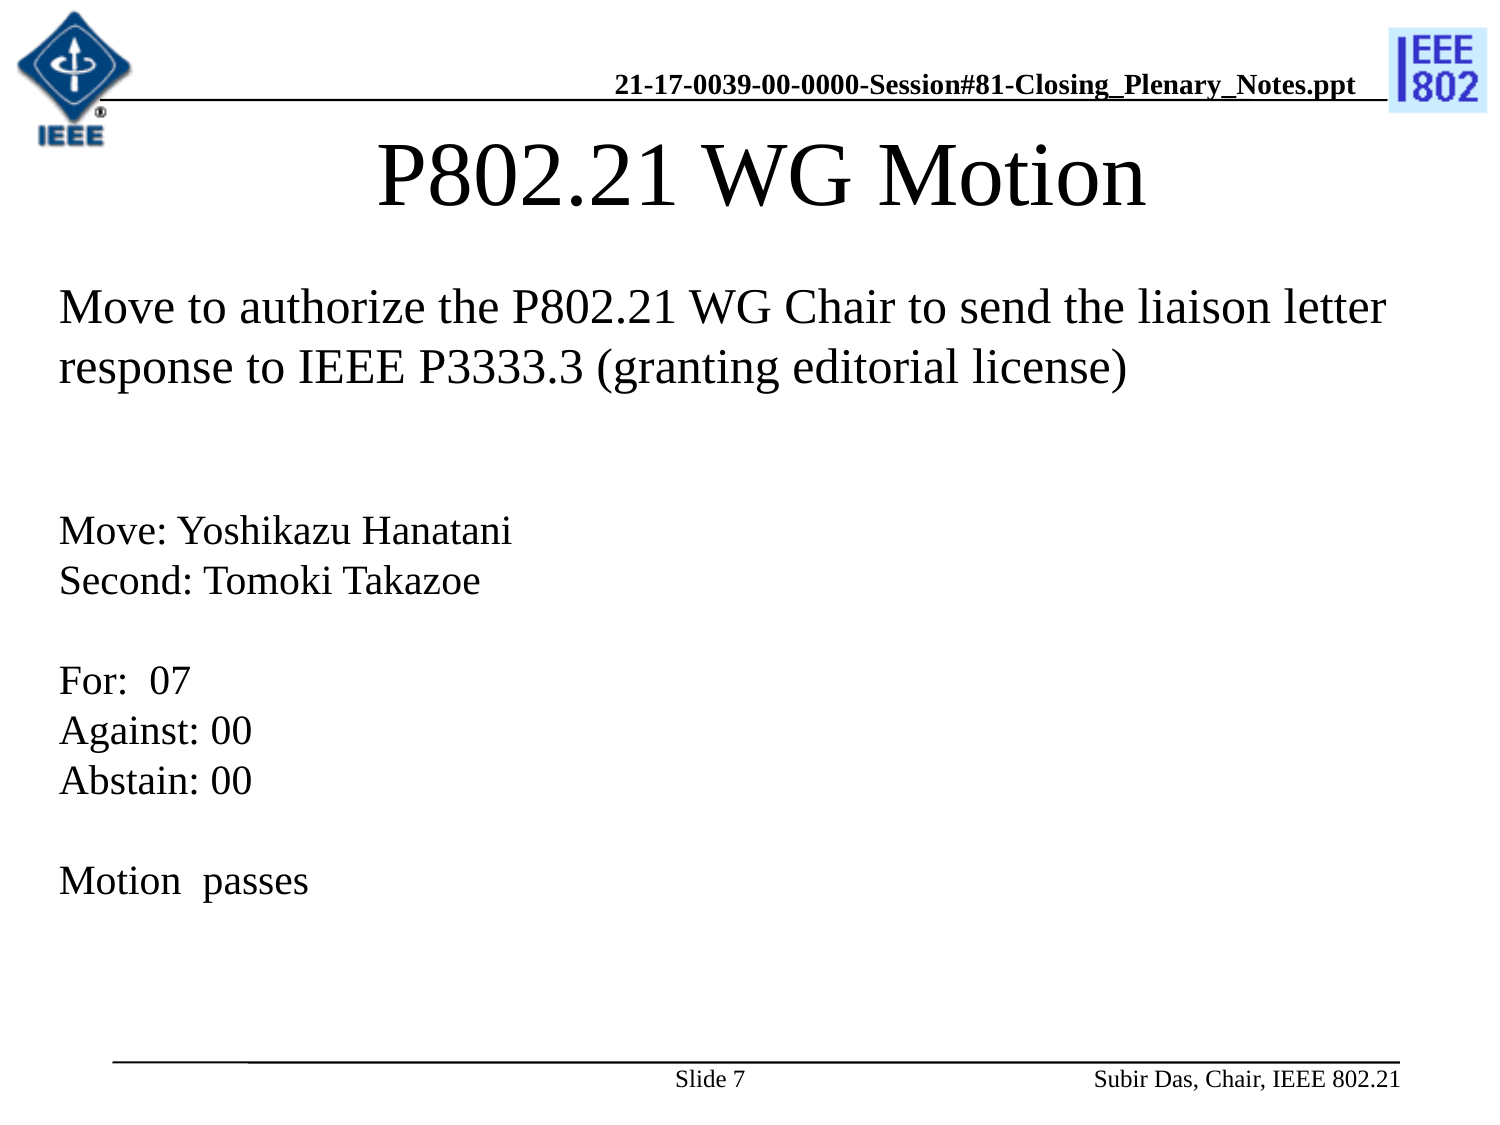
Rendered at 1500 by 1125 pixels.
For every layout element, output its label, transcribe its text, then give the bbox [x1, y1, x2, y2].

picture [1374, 9, 1499, 138]
footer Subir Das, Chair, IEEE 802.21 [1089, 1061, 1402, 1093]
text_box Move to authorize the P802.21 WG Chair to send the liaison letter response to IEEE P3333.3 (granting editorial license) Move: Yoshikazu Hanatani Second: Tomoki Takazoe For: 07 Against: 00 Abstain: 00 Motion passes [43, 265, 1469, 911]
text_box Slide 7 [675, 1062, 838, 1093]
picture [12, 9, 137, 150]
title P802.21 WG Motion [124, 112, 1401, 226]
